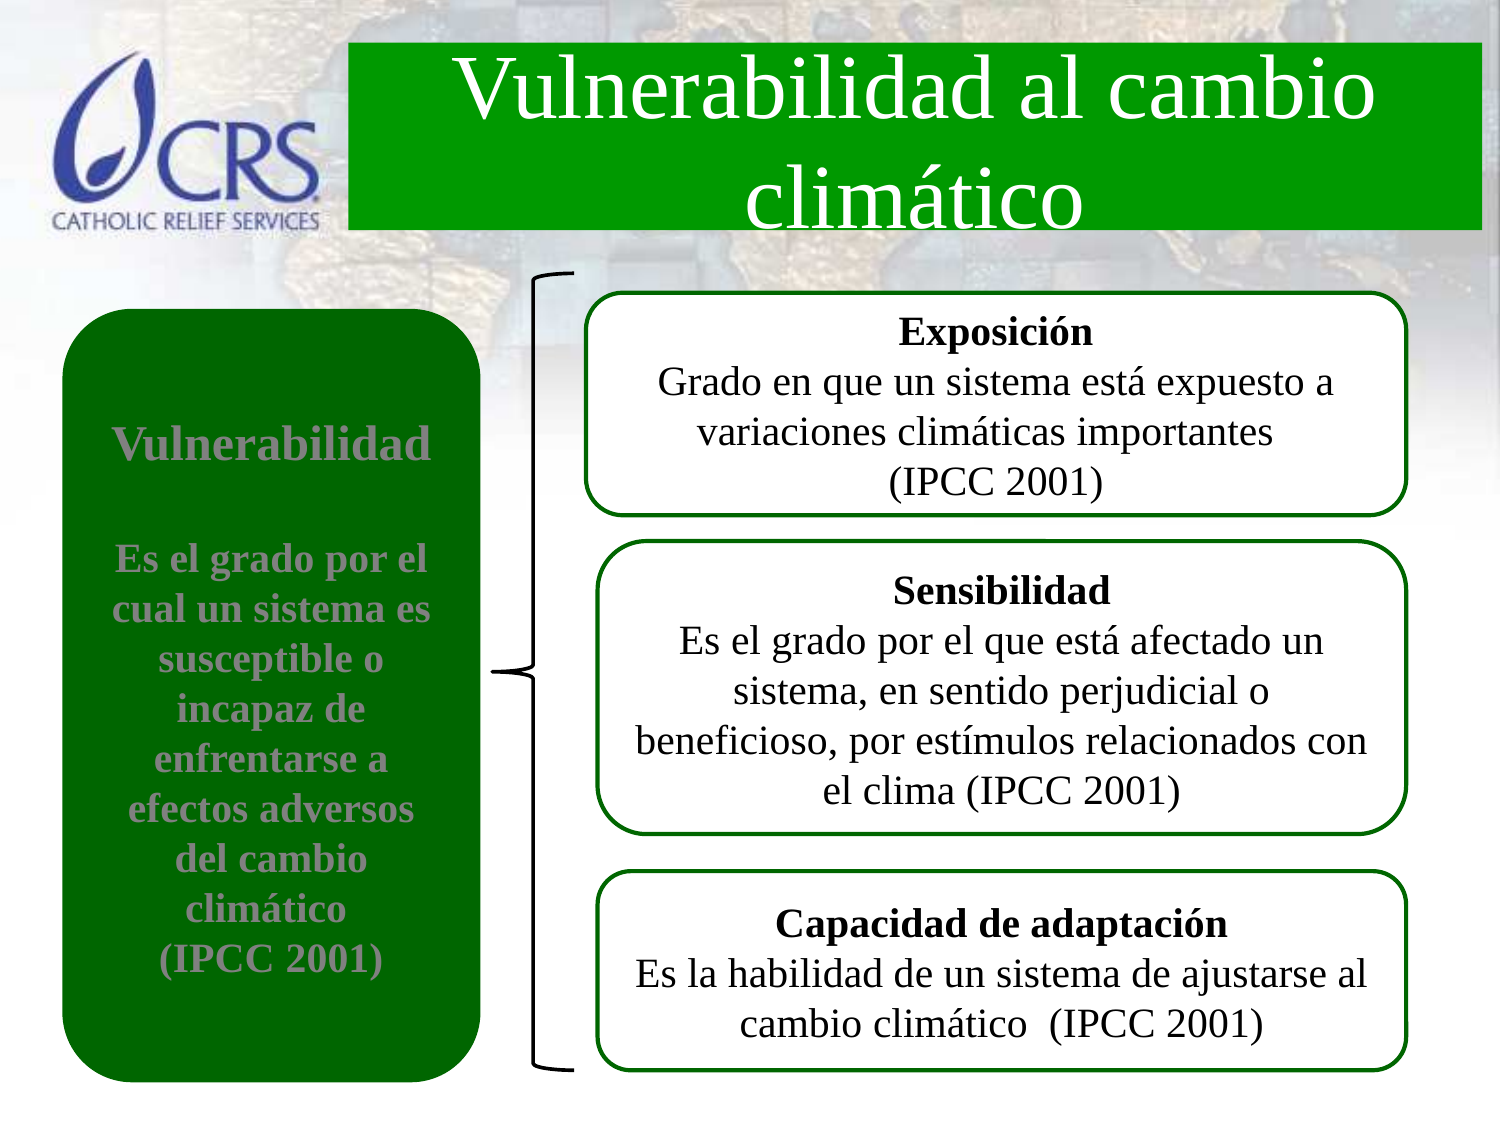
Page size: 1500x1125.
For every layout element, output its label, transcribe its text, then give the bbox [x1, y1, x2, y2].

text_box [491, 272, 575, 1072]
title Vulnerabilidad al cambio climático [348, 42, 1483, 231]
text_box Capacidad de adaptación Es la habilidad de un sistema de ajustarse al cambio climático (IPCC 2001) [597, 871, 1407, 1071]
text_box Sensibilidad Es el grado por el que está afectado un sistema, en sentido perjudicial o beneficioso, por estímulos relacionados con el clima (IPCC 2001) [597, 541, 1407, 835]
text_box Exposición Grado en que un sistema está expuesto a variaciones climáticas importantes (IPCC 2001) [585, 292, 1407, 516]
picture [0, 0, 1500, 1125]
text_box Vulnerabilidad Es el grado por el cual un sistema es susceptible o incapaz de enfrentarse a efectos adversos del cambio climático (IPCC 2001) [62, 308, 481, 1083]
